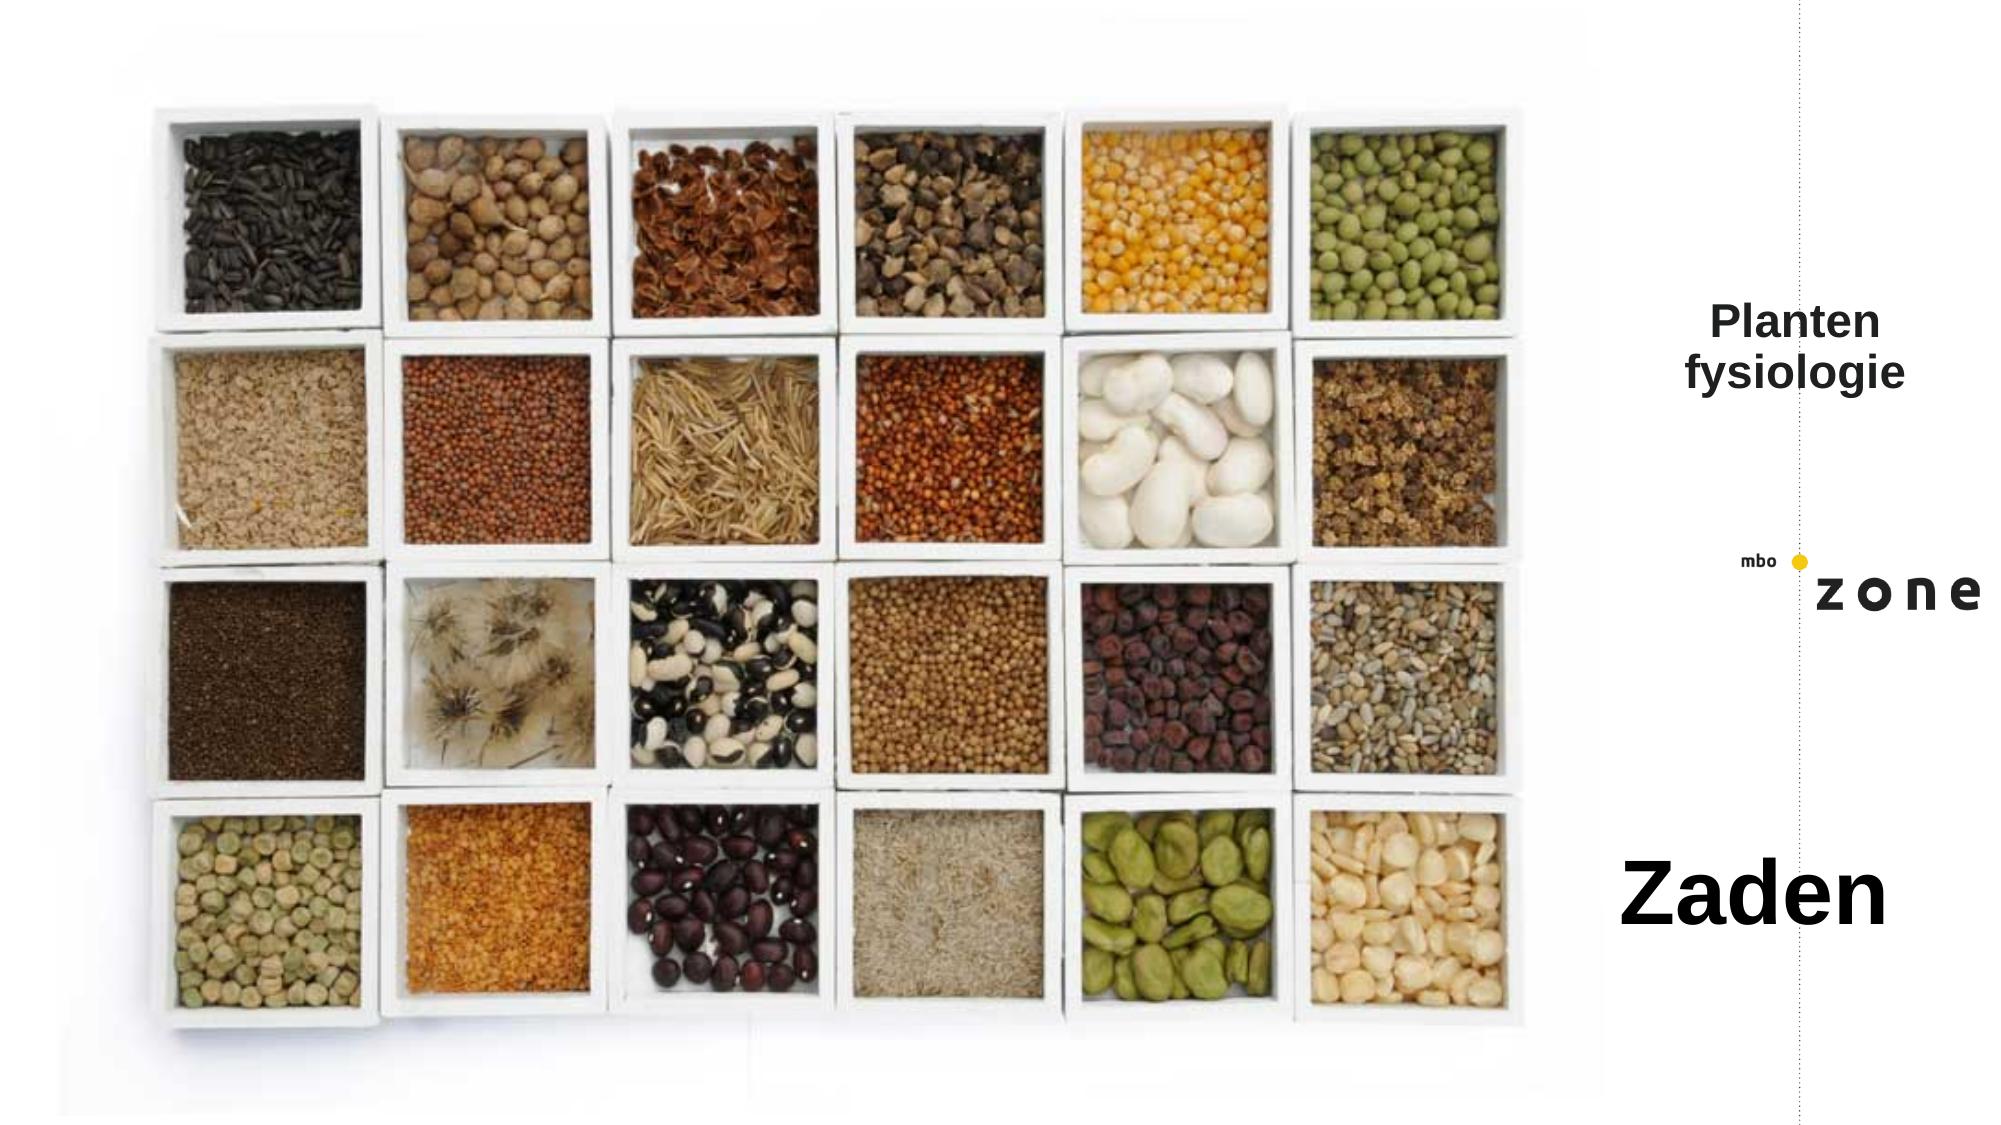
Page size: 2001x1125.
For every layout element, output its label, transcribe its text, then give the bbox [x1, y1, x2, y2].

title Planten fysiologie [1605, 294, 2000, 484]
text_box Zaden [1605, 825, 1929, 951]
picture [41, 0, 2001, 1125]
